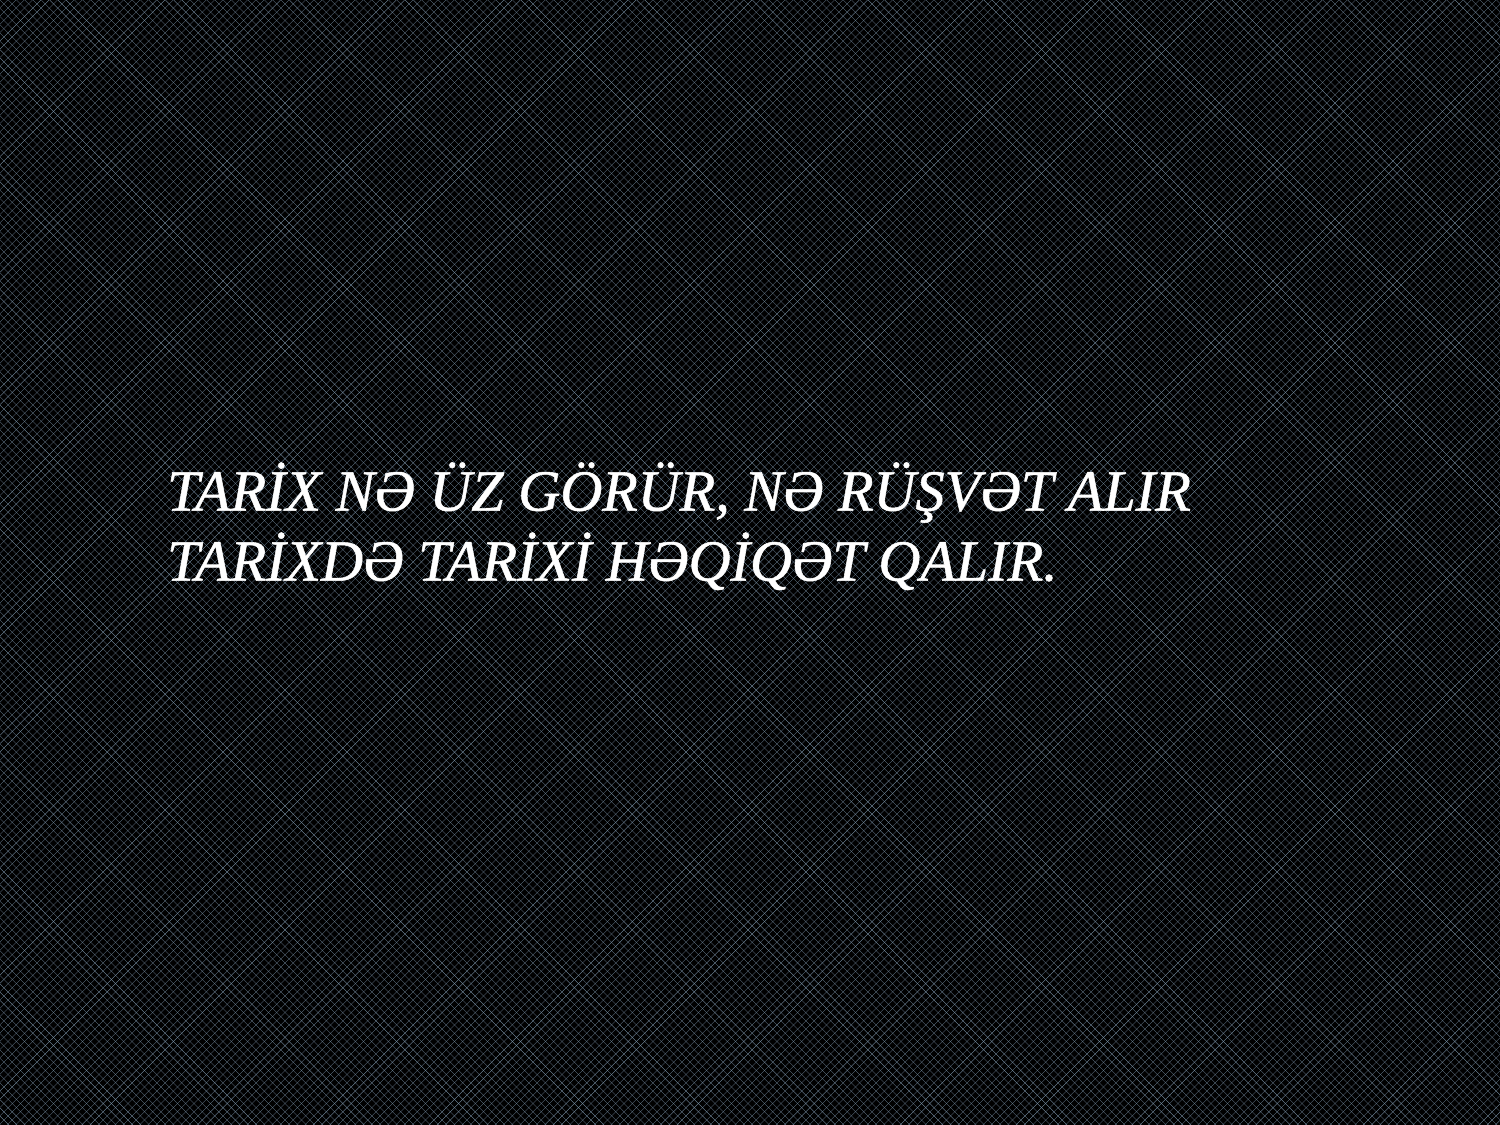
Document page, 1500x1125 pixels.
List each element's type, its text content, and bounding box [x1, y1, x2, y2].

text_box TARİX NƏ ÜZ GÖRÜR, NƏ RÜŞVƏT ALIR TARİXDƏ TARİXİ HƏQİQƏT QALIR. [152, 374, 1313, 670]
